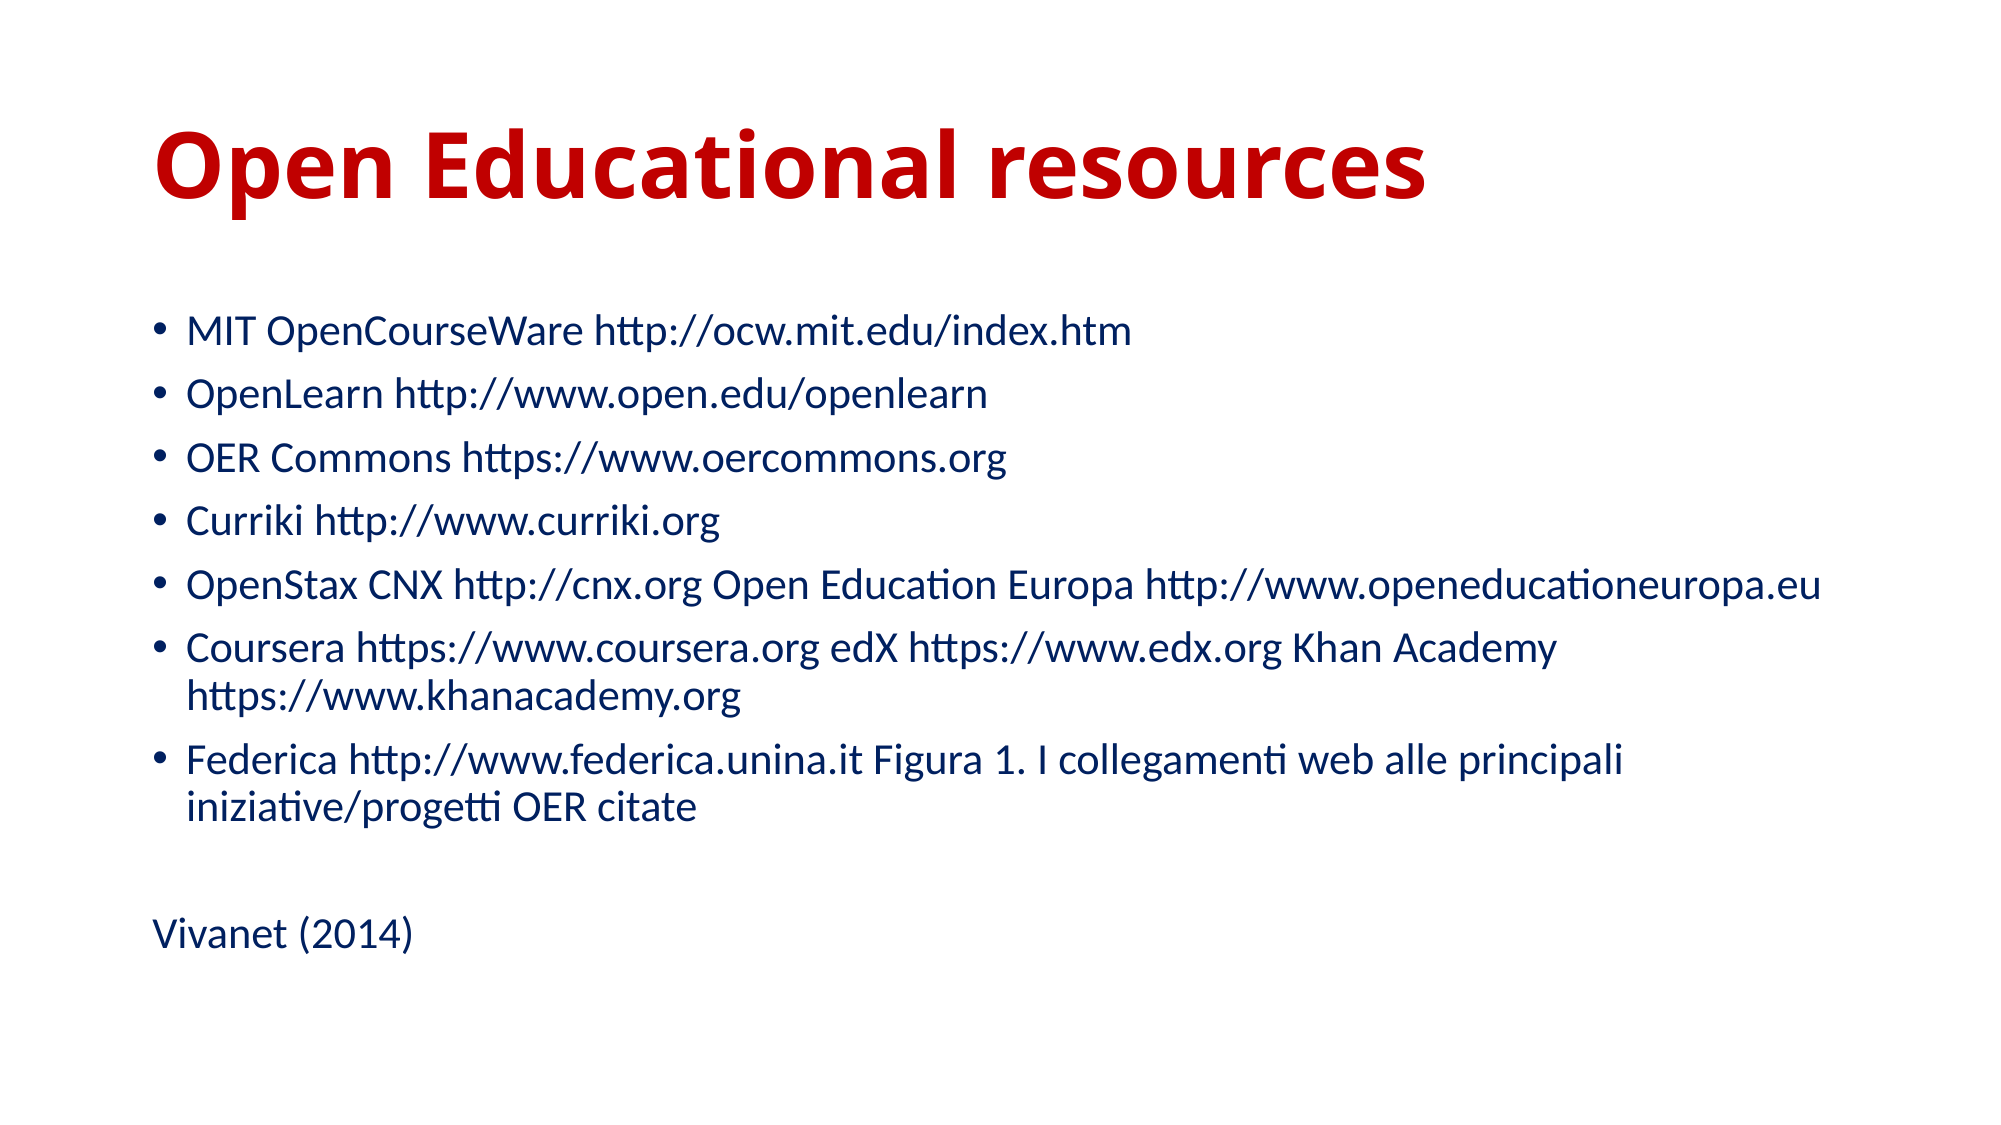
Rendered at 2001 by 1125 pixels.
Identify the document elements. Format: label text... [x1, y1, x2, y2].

list MIT OpenCourseWare http://ocw.mit.edu/index.htm OpenLearn http://www.open.edu/openlearn OER Commons https://www.oercommons.org Curriki http://www.curriki.org OpenStax CNX http://cnx.org Open Education Europa http://www.openeducationeuropa.eu Coursera https://www.coursera.org edX https://www.edx.org Khan Academy https://www.khanacademy.org Federica http://www.federica.unina.it Figura 1. I collegamenti web alle principali iniziative/progetti OER citate Vivanet (2014) [137, 299, 1863, 1014]
title Open Educational resources [137, 59, 1863, 278]
